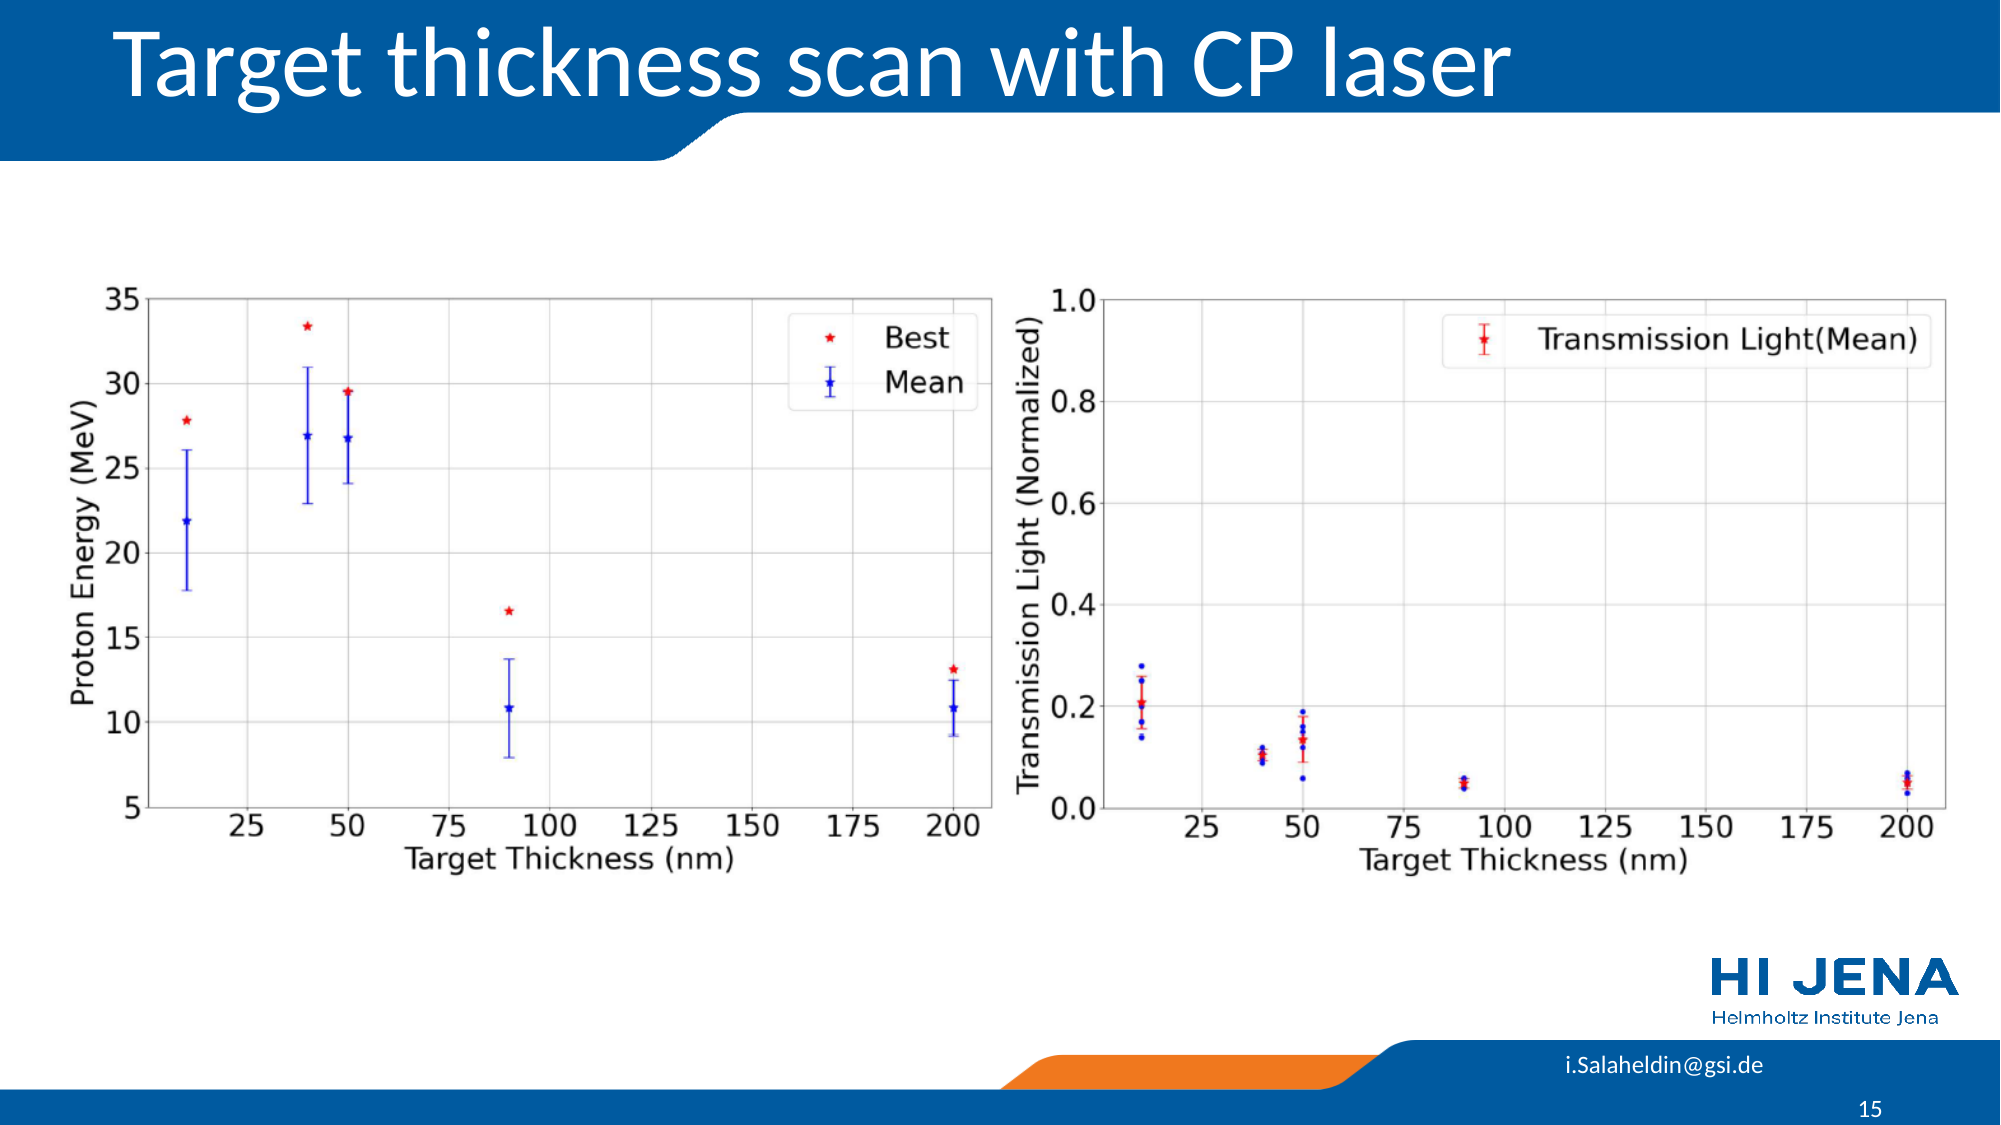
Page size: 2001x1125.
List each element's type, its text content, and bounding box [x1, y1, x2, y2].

picture [0, 942, 2000, 1125]
picture [0, 0, 2000, 161]
picture [41, 252, 1977, 895]
title Target thickness scan with CP laser [97, 0, 1899, 113]
slide_number 15 [1431, 1077, 1898, 1125]
